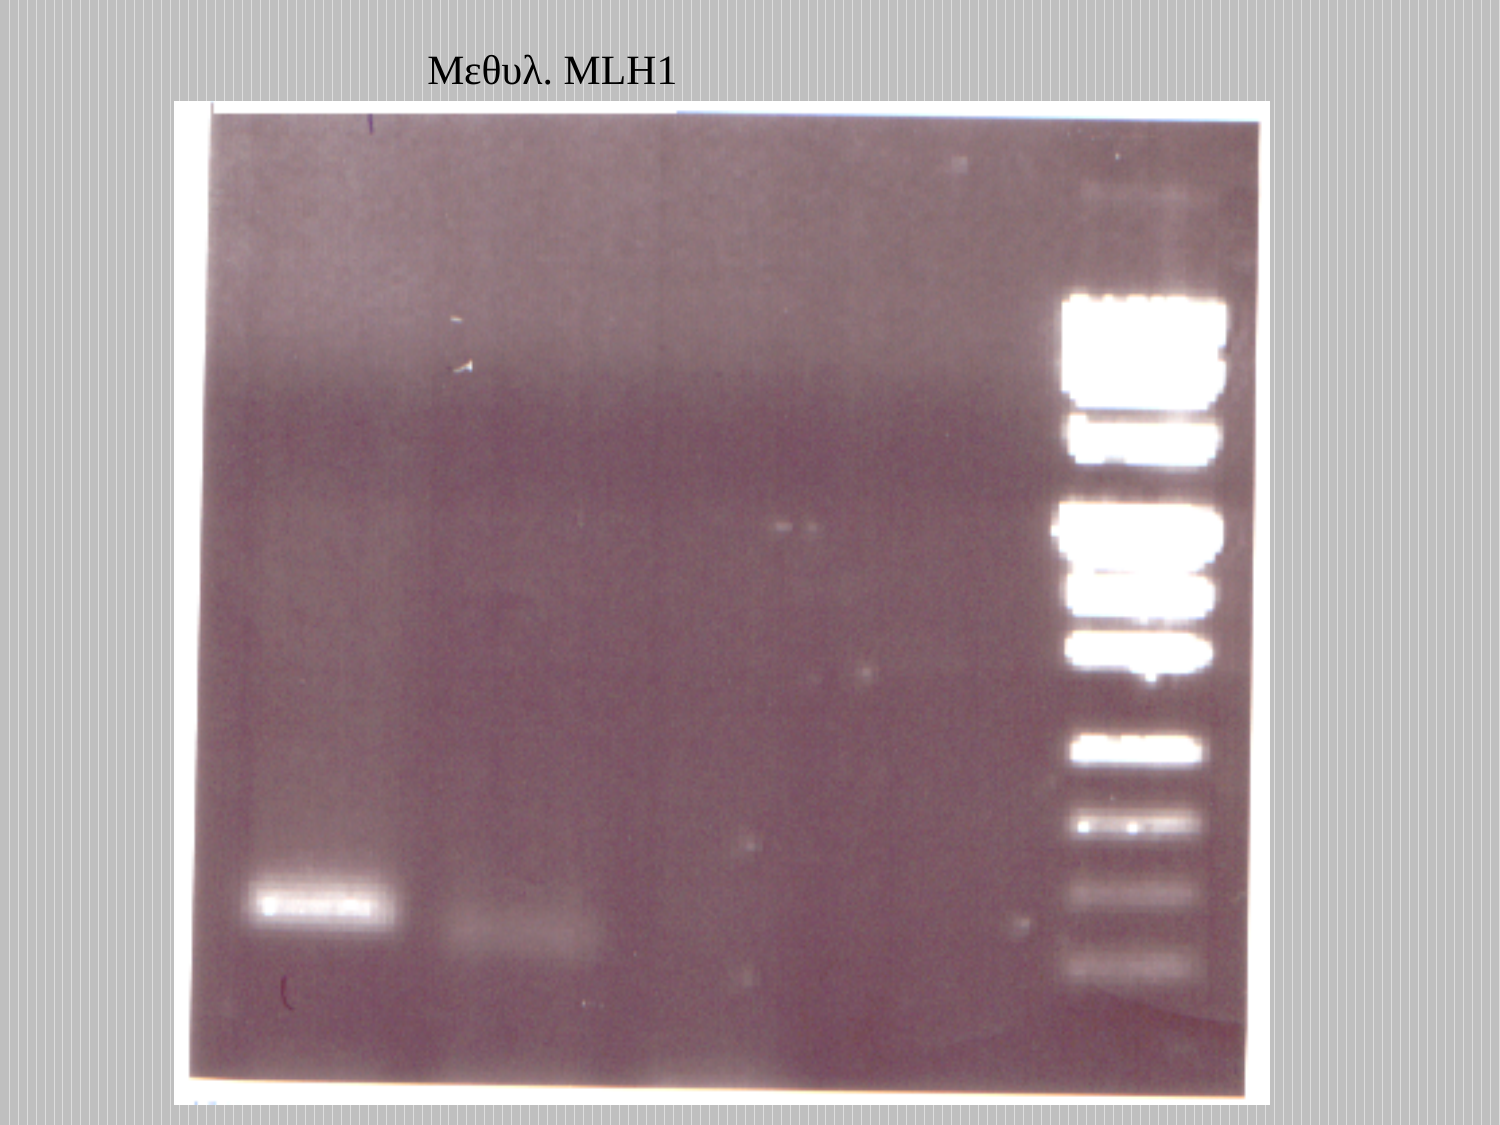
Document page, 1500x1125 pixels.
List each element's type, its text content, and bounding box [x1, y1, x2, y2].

text_box Μεθυλ. ΜLH1 [412, 35, 750, 99]
picture [174, 100, 1271, 1105]
